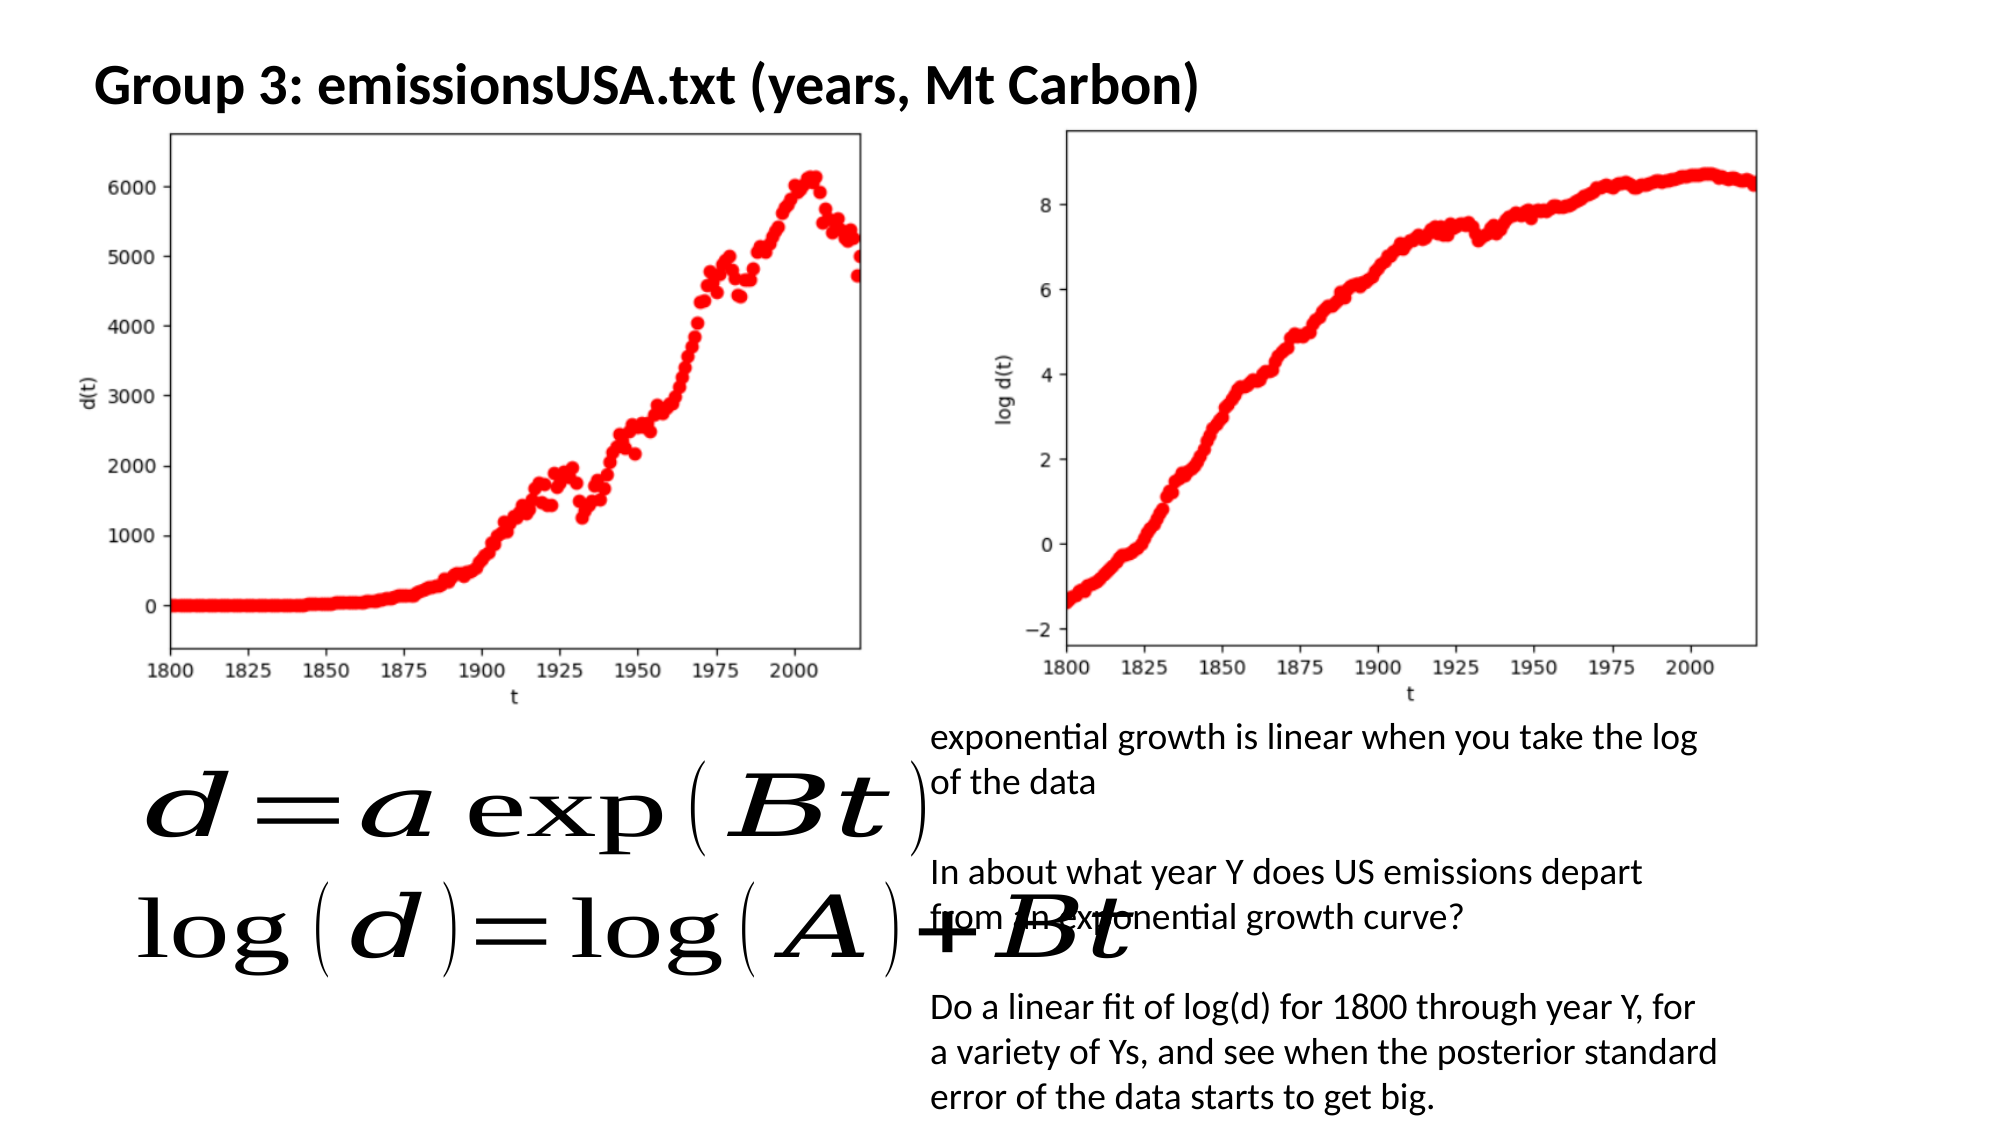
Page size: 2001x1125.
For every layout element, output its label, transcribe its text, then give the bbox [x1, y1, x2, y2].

picture [982, 124, 1774, 712]
picture [60, 124, 873, 712]
text_box Group 3: emissionsUSA.txt (years, Mt Carbon) [80, 38, 1230, 124]
text_box exponential growth is linear when you take the log of the data In about what year Y does US emissions depart from an exponential growth curve? Do a linear fit of log(d) for 1800 through year Y, for a variety of Ys, and see when the posterior standard error of the data starts to get big. [915, 704, 1736, 1125]
